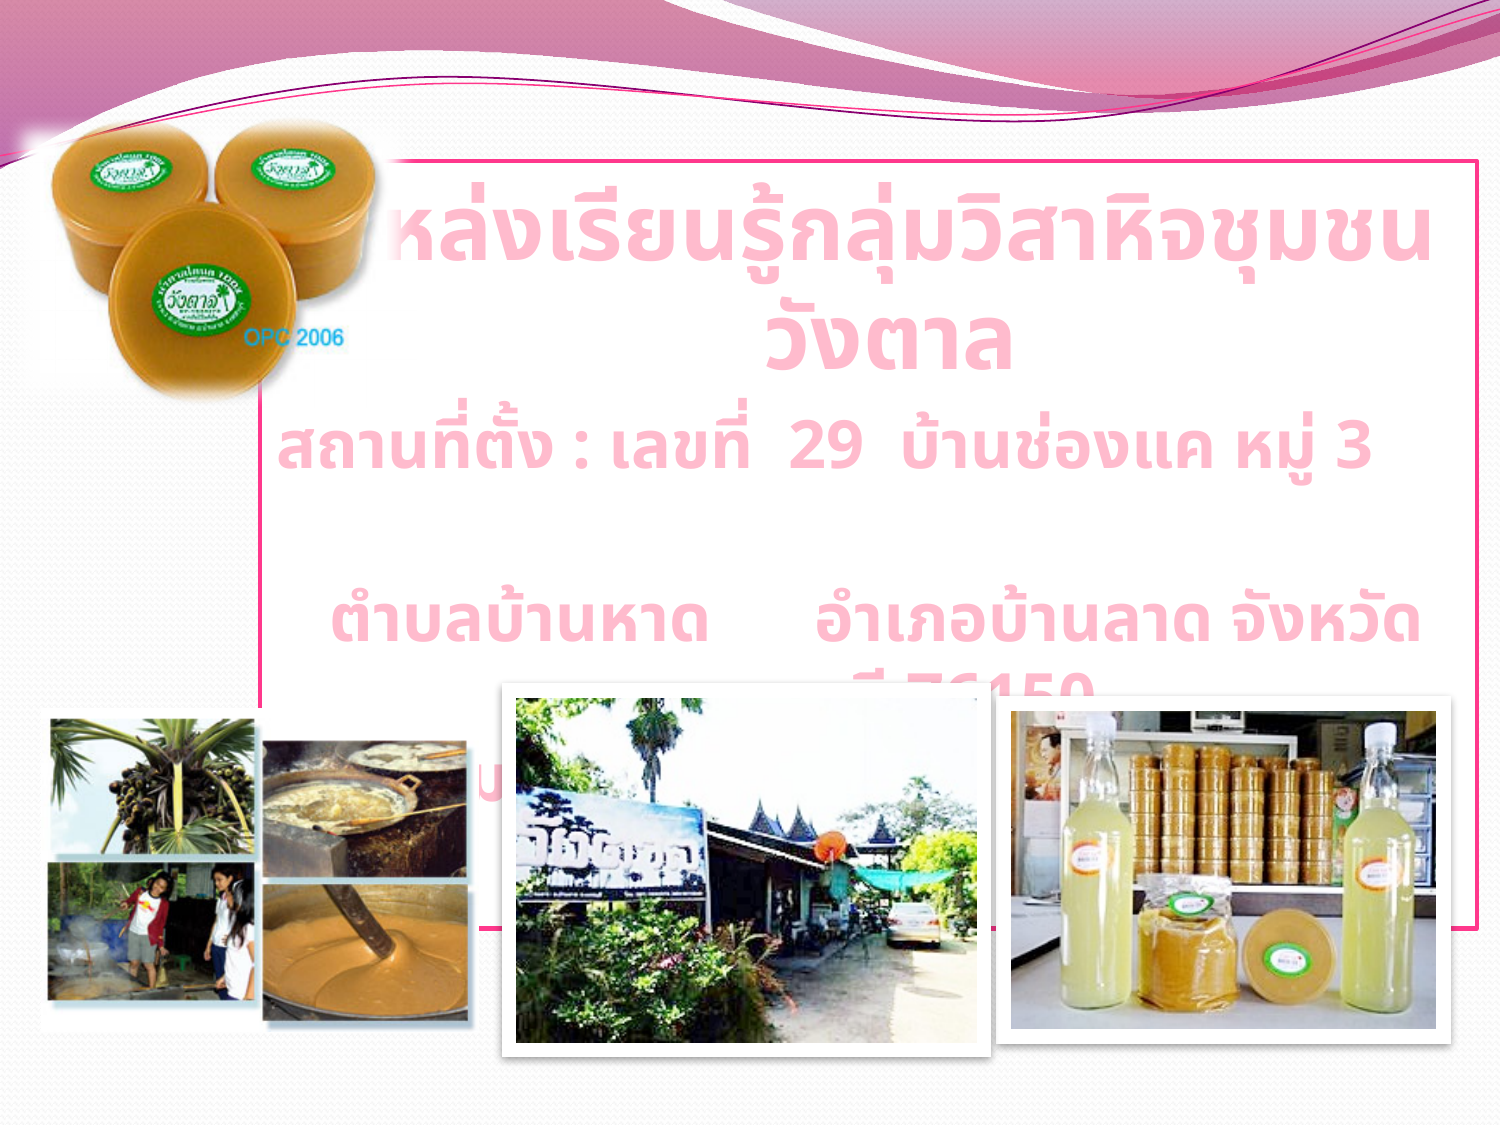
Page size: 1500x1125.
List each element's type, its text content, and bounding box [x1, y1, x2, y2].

picture [4, 113, 419, 410]
picture [41, 708, 479, 1033]
picture [1010, 710, 1437, 1030]
list แหล่งเรียนรู้กลุ่มวิสาหิจชุมชนวังตาล สถานที่ตั้ง : เลขที่ 29 บ้านช่องแค หมู่ 3 ตำบลบ้านหาด อำเภอบ้านลาด จังหวัดเพชรบุรี 76150 กลุ่ม : นางอารีย์ มีลิ โทร :08-6527-6103 [258, 159, 1479, 931]
picture [515, 697, 977, 1043]
